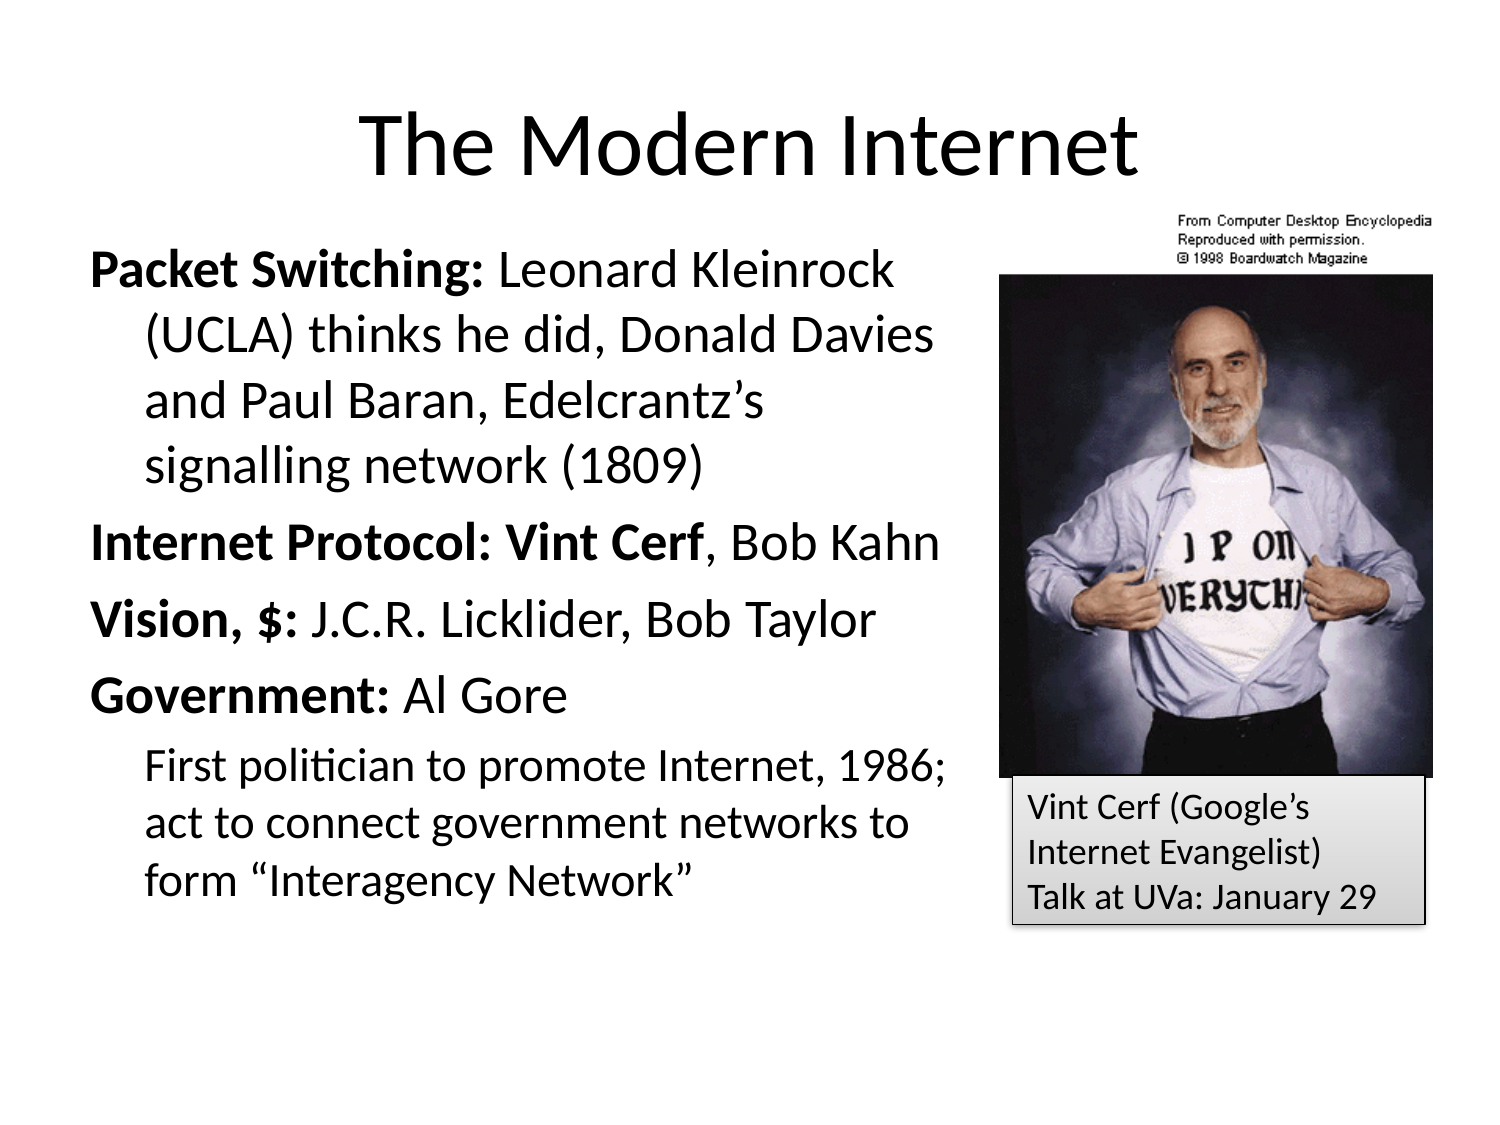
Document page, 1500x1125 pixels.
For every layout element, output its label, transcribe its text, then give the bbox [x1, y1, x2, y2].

text_box Vint Cerf (Google’s Internet Evangelist) Talk at UVa: January 29 [1012, 788, 1426, 925]
picture [999, 212, 1434, 779]
title The Modern Internet [75, 45, 1425, 233]
list Packet Switching: Leonard Kleinrock (UCLA) thinks he did, Donald Davies and Paul Baran, Edelcrantz’s signalling network (1809) Internet Protocol: Vint Cerf, Bob Kahn Vision, $: J.C.R. Licklider, Bob Taylor Government: Al Gore First politician to promote Internet, 1986; act to connect government networks to form “Interagency Network” [75, 224, 988, 1005]
